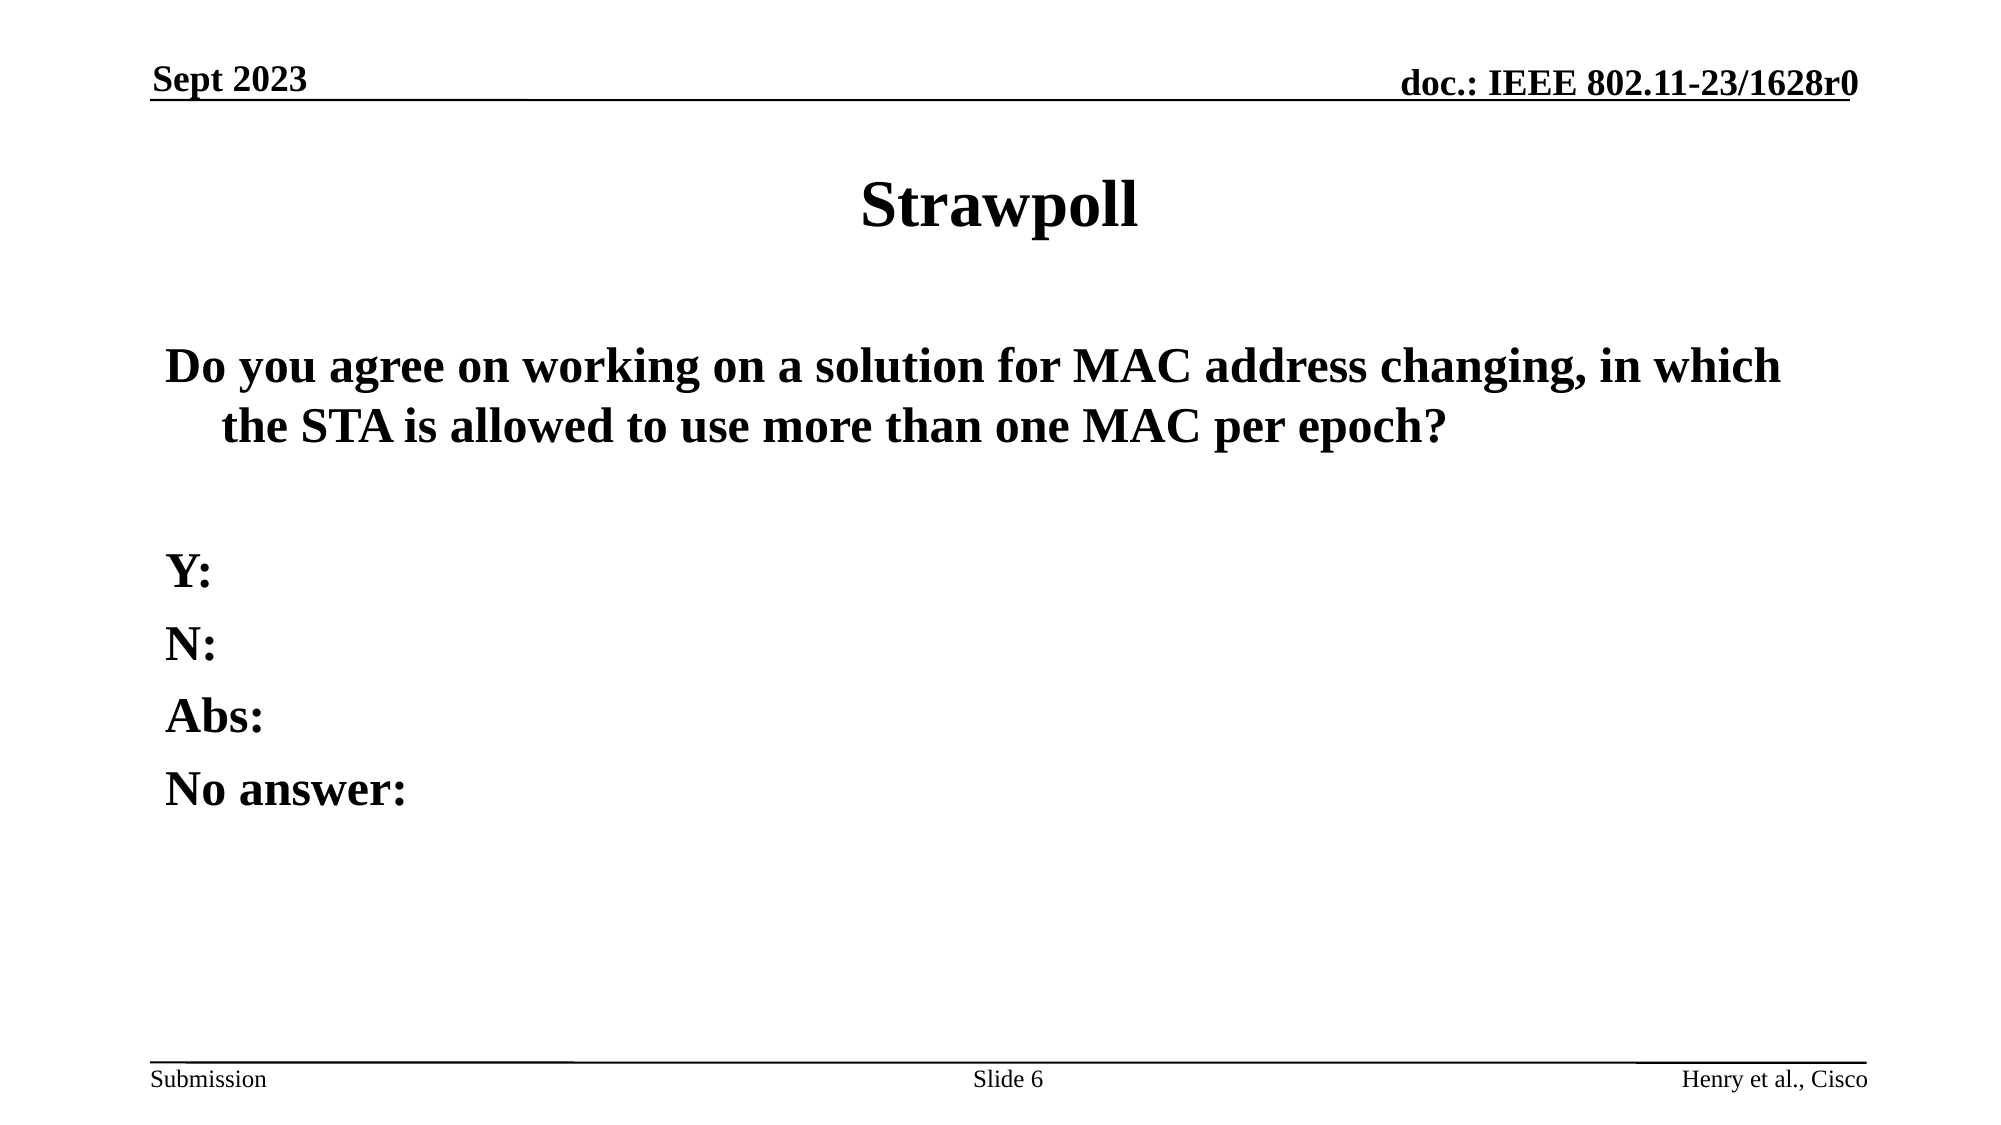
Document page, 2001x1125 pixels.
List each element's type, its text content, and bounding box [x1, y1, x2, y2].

title Strawpoll [149, 112, 1850, 288]
footer Henry et al., Cisco [1171, 1061, 1869, 1093]
list Do you agree on working on a solution for MAC address changing, in which the STA is allowed to use more than one MAC per epoch? Y: N: Abs: No answer: [149, 324, 1850, 1000]
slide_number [152, 54, 563, 100]
slide_number Slide 6 [950, 1061, 1067, 1123]
